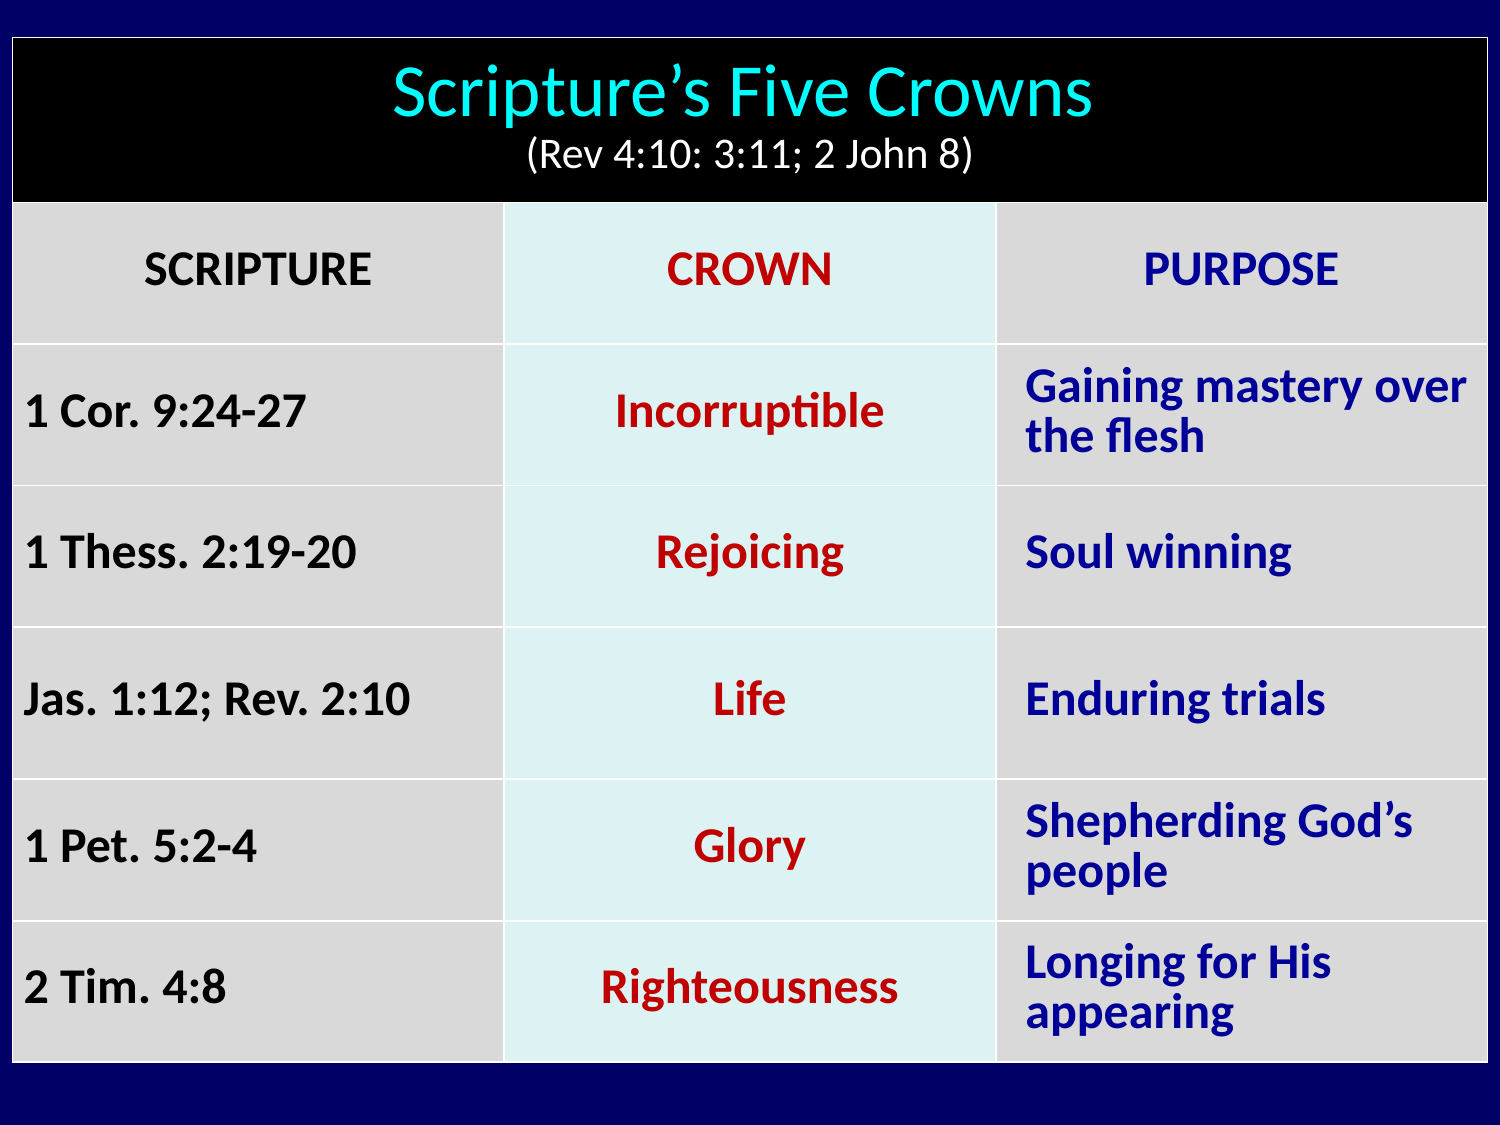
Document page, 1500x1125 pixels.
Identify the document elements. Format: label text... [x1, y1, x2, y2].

table_cell Gaining mastery over the flesh [997, 345, 1487, 485]
table_cell 1 Cor. 9:24-27 [13, 345, 503, 485]
table_cell CROWN [505, 203, 995, 343]
table_header Scripture’s Five Crowns (Rev 4:10: 3:11; 2 John 8) [13, 38, 1487, 202]
table_cell Righteousness [505, 922, 995, 1061]
table_cell Glory [505, 780, 995, 920]
table_cell 1 Thess. 2:19-20 [13, 486, 503, 626]
table_cell 1 Pet. 5:2-4 [13, 780, 503, 920]
table_cell Incorruptible [505, 345, 995, 485]
table_cell PURPOSE [997, 203, 1487, 343]
table_cell 2 Tim. 4:8 [13, 922, 503, 1061]
table_cell Life [505, 628, 995, 778]
table_cell Soul winning [997, 486, 1487, 626]
table_cell Enduring trials [997, 628, 1487, 778]
table_cell Shepherding God’s people [997, 780, 1487, 920]
table_cell Longing for His appearing [997, 922, 1487, 1061]
table_cell SCRIPTURE [13, 203, 503, 343]
table_cell Rejoicing [505, 486, 995, 626]
table_cell Jas. 1:12; Rev. 2:10 [13, 628, 503, 778]
